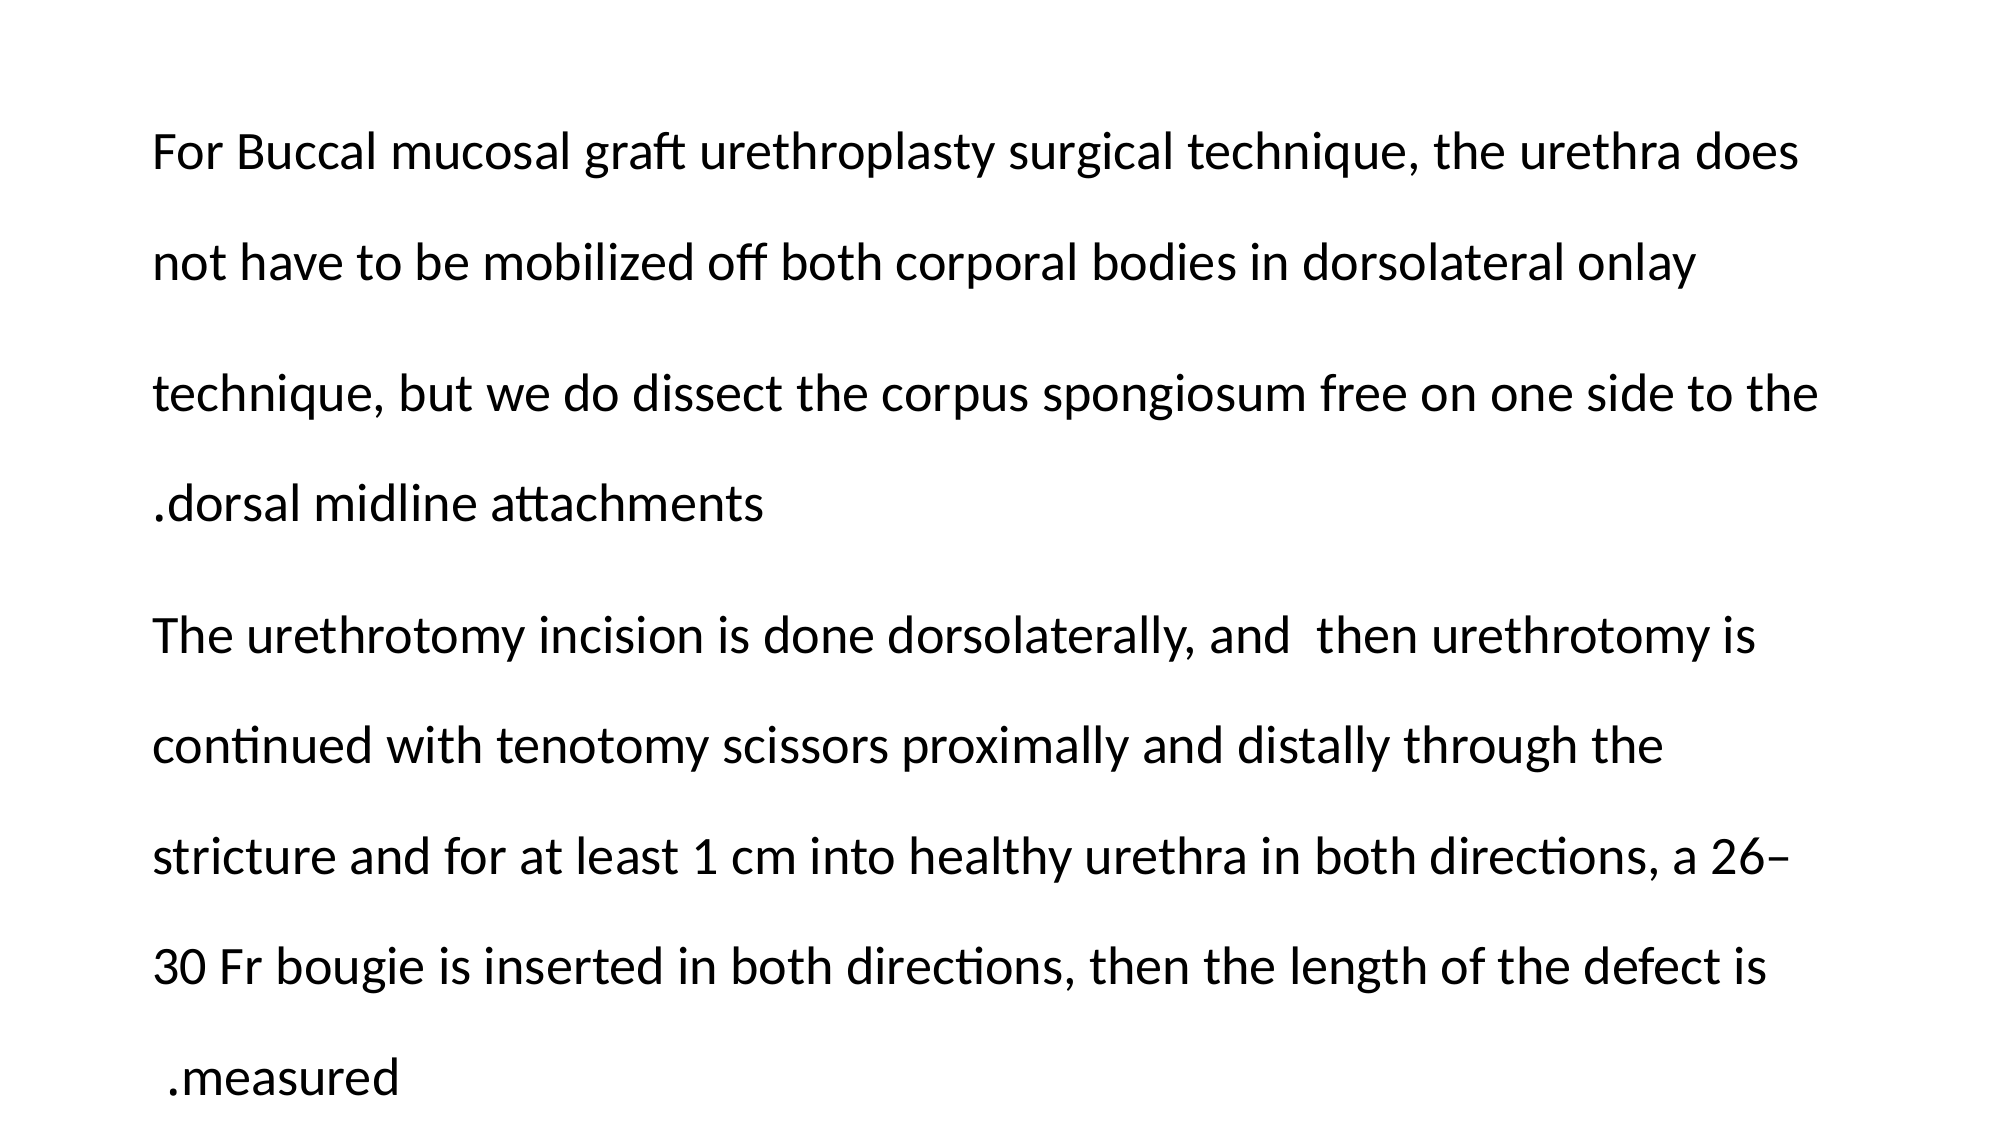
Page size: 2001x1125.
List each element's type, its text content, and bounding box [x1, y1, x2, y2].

list For Buccal mucosal graft urethroplasty surgical technique, the urethra does not have to be mobilized off both corporal bodies in dorsolateral onlay technique, but we do dissect the corpus spongiosum free on one side to the dorsal midline attachments. The urethrotomy incision is done dorsolaterally, and then urethrotomy is continued with tenotomy scissors proximally and distally through the stricture and for at least 1 cm into healthy urethra in both directions, a 26–30 Fr bougie is inserted in both directions, then the length of the defect is measured. [137, 62, 1863, 1095]
